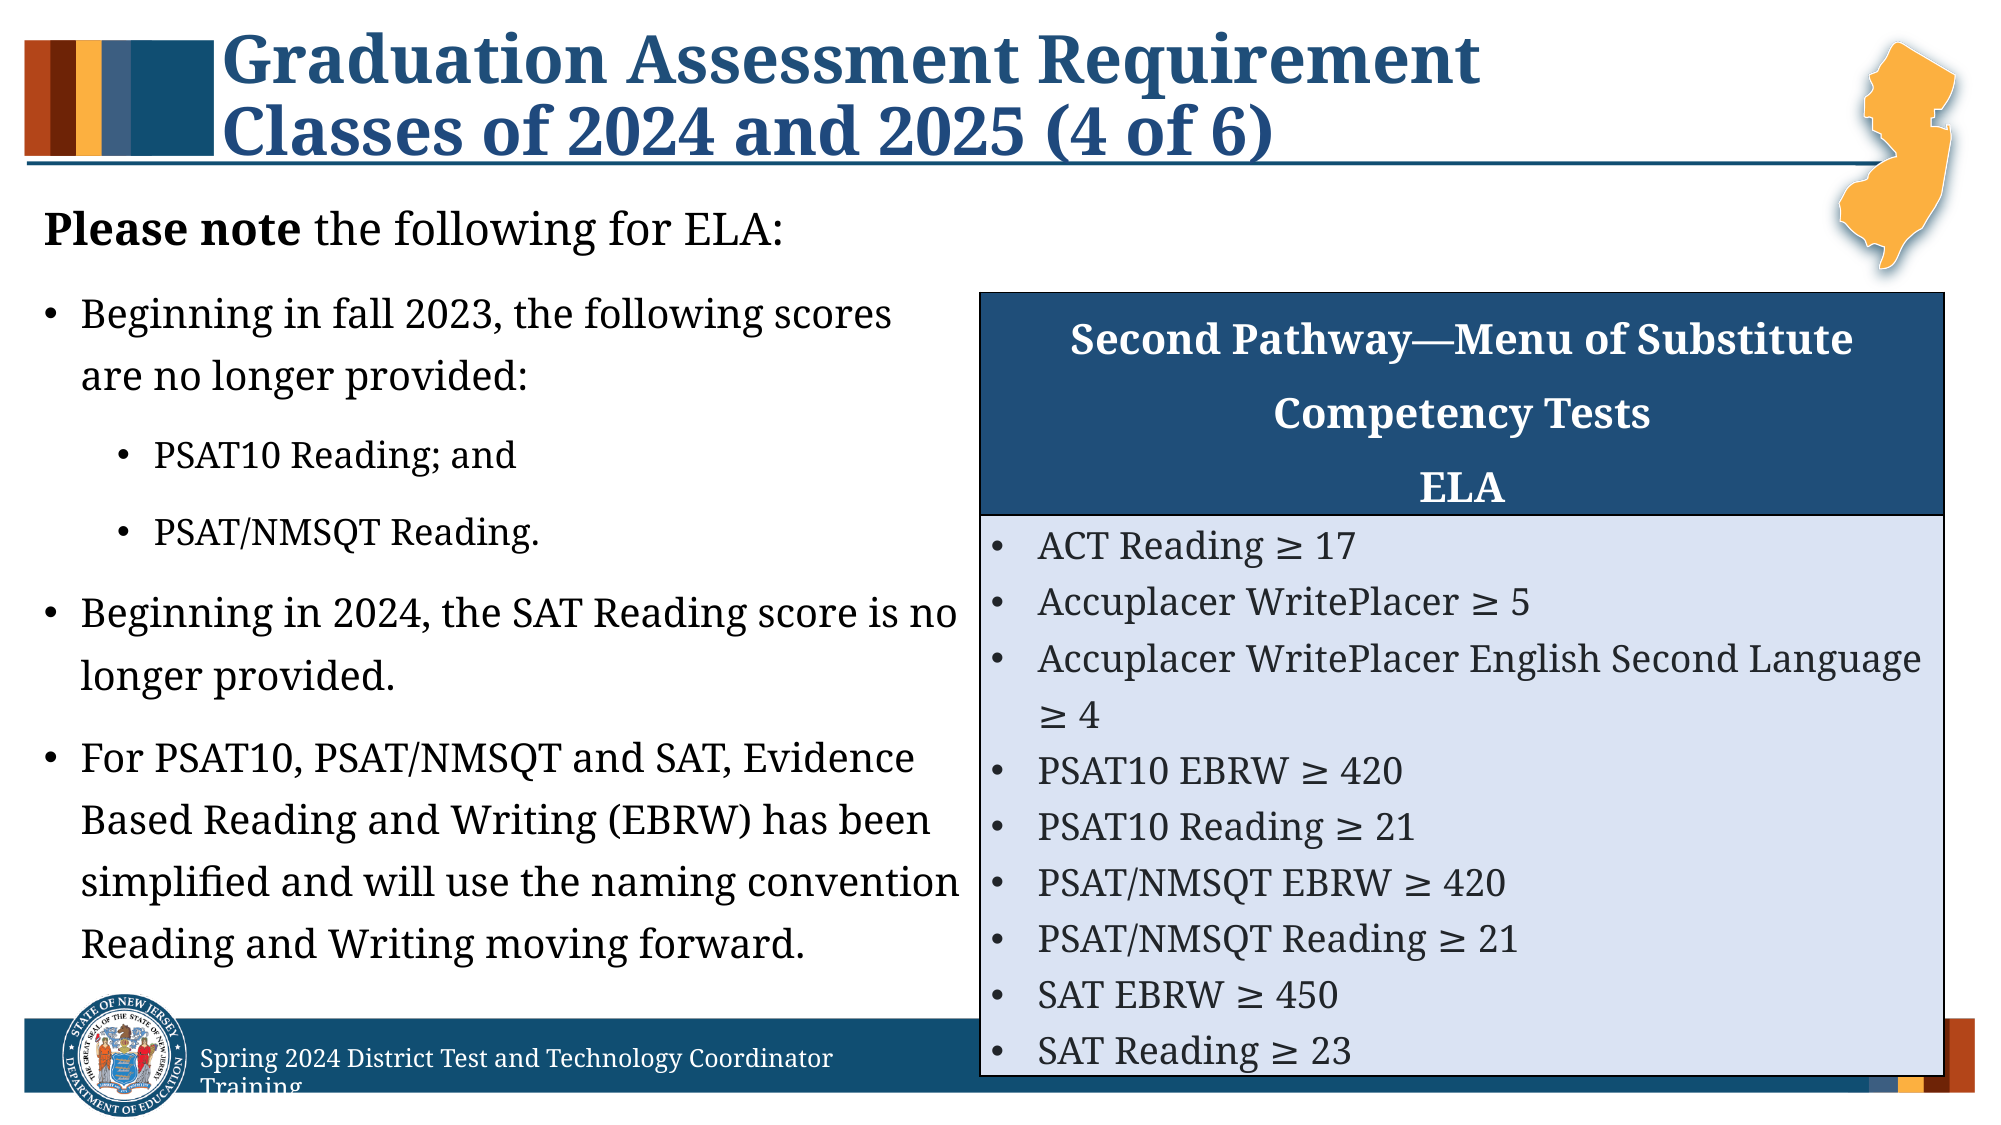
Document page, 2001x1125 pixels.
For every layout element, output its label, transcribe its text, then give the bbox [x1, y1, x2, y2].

text_box 14 [1412, 1077, 1863, 1095]
title Graduation Assessment Requirement Classes of 2024 and 2025 (4 of 6) [206, 37, 1863, 160]
table_cell ACT Reading ≥ 17 Accuplacer WritePlacer ≥ 5 Accuplacer WritePlacer English Second Language ≥ 4 PSAT10 EBRW ≥ 420 PSAT10 Reading ≥ 21 PSAT/NMSQT EBRW ≥ 420 PSAT/NMSQT Reading ≥ 21 SAT EBRW ≥ 450 SAT Reading ≥ 23 [981, 516, 1943, 1075]
picture [24, 26, 1976, 295]
table_header Second Pathway—Menu of Substitute Competency Tests ELA [981, 293, 1943, 514]
list Please note the following for ELA: Beginning in fall 2023, the following scores are no longer provided: PSAT10 Reading; and PSAT/NMSQT Reading. Beginning in 2024, the SAT Reading score is no longer provided. For PSAT10, PSAT/NMSQT and SAT, Evidence Based Reading and Writing (EBRW) has been simplified and will use the naming convention Reading and Writing moving forward. [28, 176, 1070, 996]
picture [24, 992, 1975, 1119]
